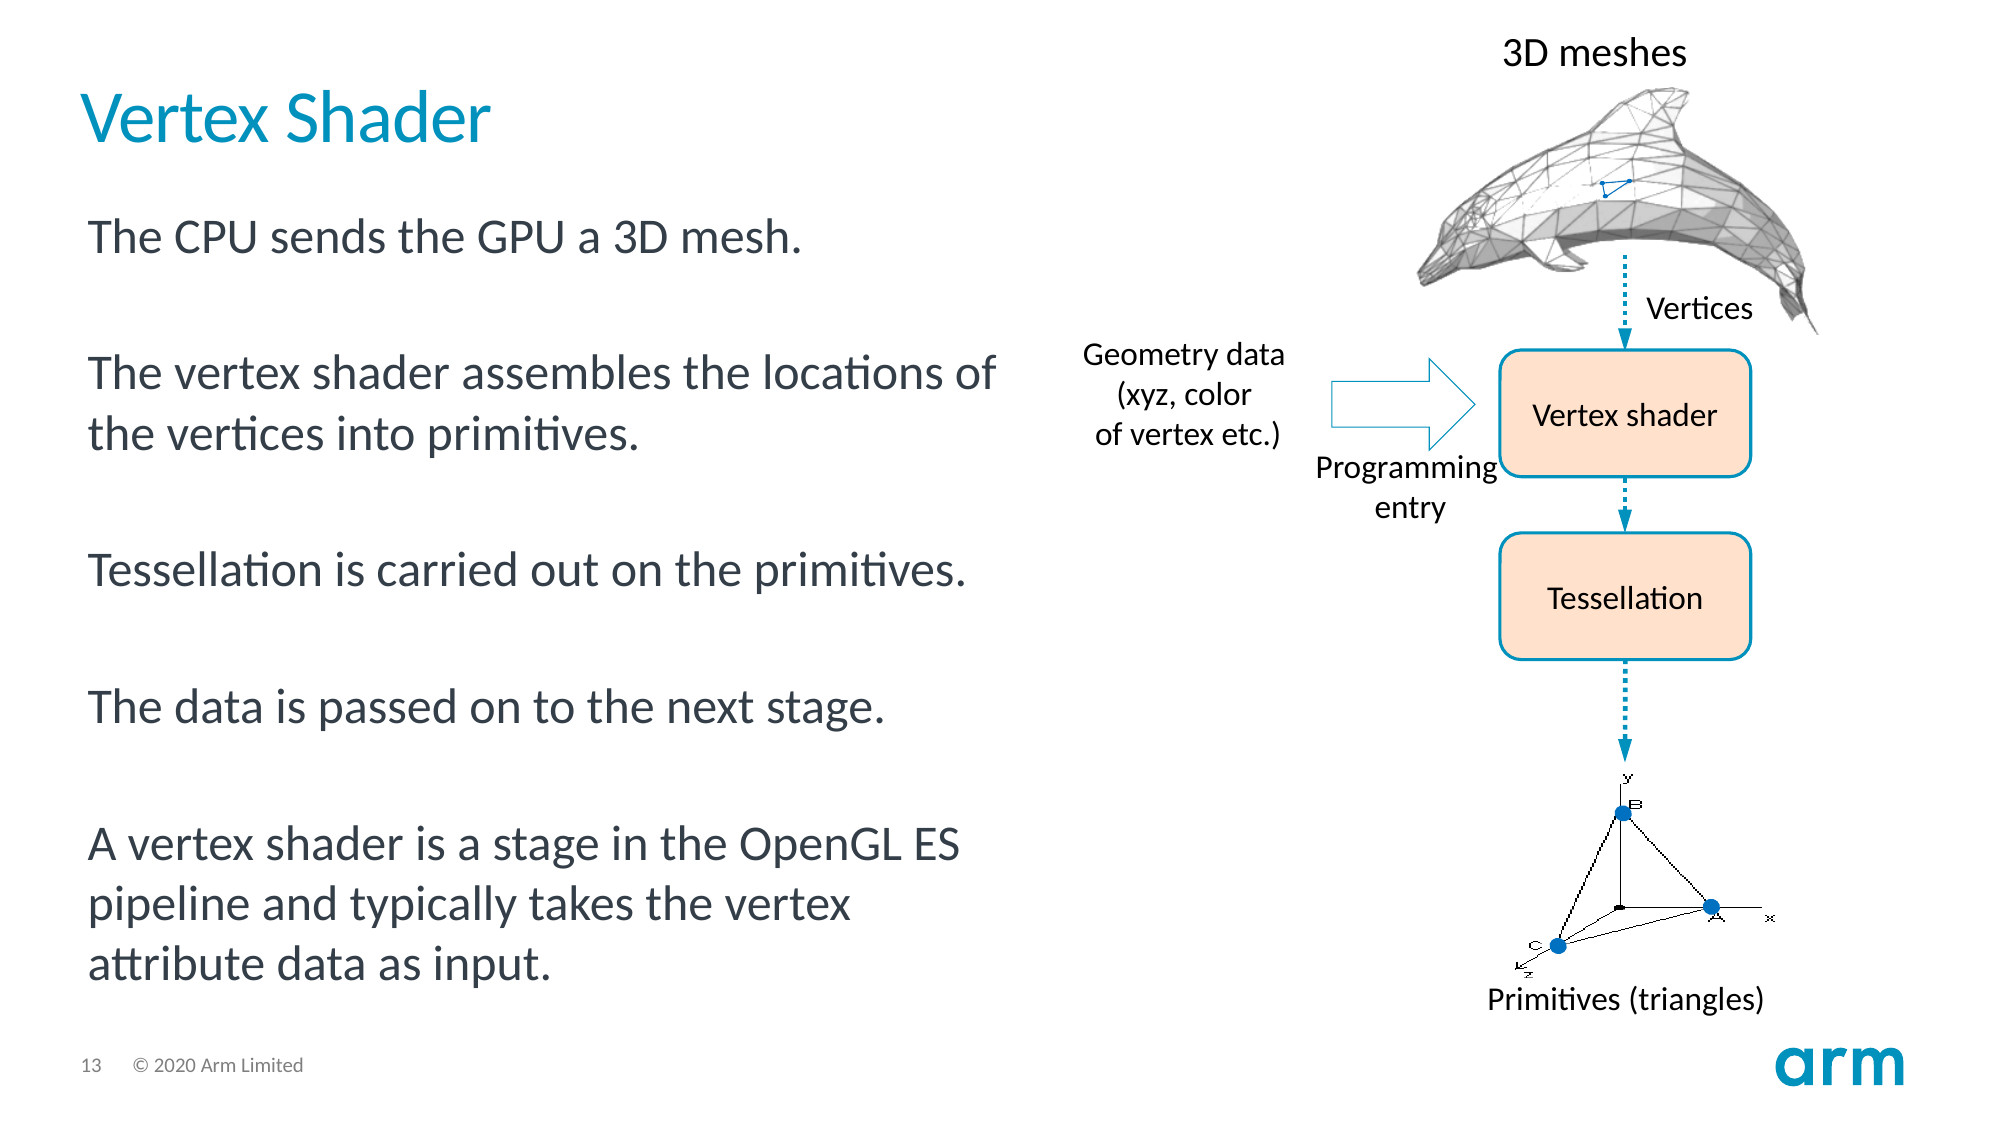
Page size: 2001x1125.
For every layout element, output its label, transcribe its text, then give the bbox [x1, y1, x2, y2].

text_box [1599, 178, 1632, 199]
text_box The CPU sends the GPU a 3D mesh. The vertex shader assembles the locations of the vertices into primitives. Tessellation is carried out on the primitives. The data is passed on to the next stage. A vertex shader is a stage in the OpenGL ES pipeline and typically takes the vertex attribute data as input. [87, 203, 1025, 971]
text_box [1331, 357, 1476, 437]
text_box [1515, 774, 1775, 978]
text_box Programming entry [1300, 437, 1521, 532]
text_box Tessellation [1499, 532, 1752, 661]
text_box 3D meshes [1501, 24, 1613, 75]
text_box Primitives (triangles) [1487, 977, 1908, 1050]
title Vertex Shader [80, 48, 1915, 158]
text_box Geometry data (xyz, color of vertex etc.) [1067, 324, 1309, 460]
picture [1414, 87, 1825, 335]
text_box Vertex shader [1499, 349, 1752, 478]
